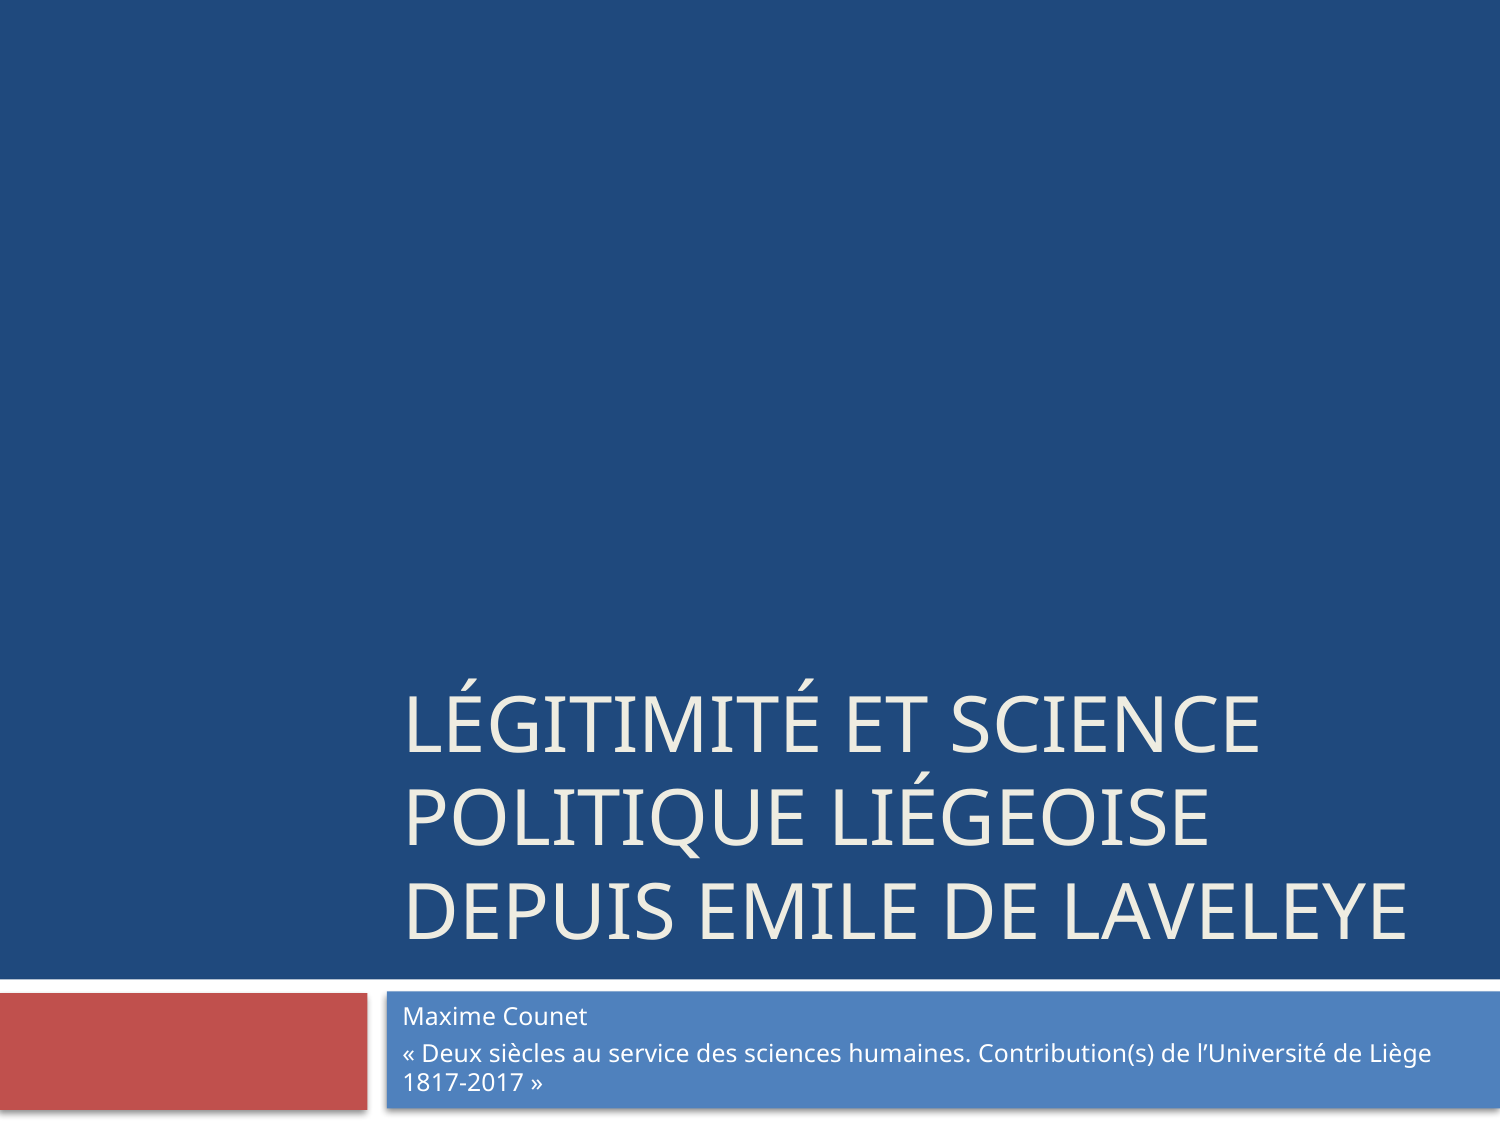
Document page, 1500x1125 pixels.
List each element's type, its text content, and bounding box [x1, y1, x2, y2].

title Légitimité et science politique liégeoise depuis Emile de Laveleye [387, 662, 1450, 963]
subtitle Maxime Counet « Deux siècles au service des sciences humaines. Contribution(s) de l’Université de Liège 1817-2017 » [387, 992, 1488, 1105]
